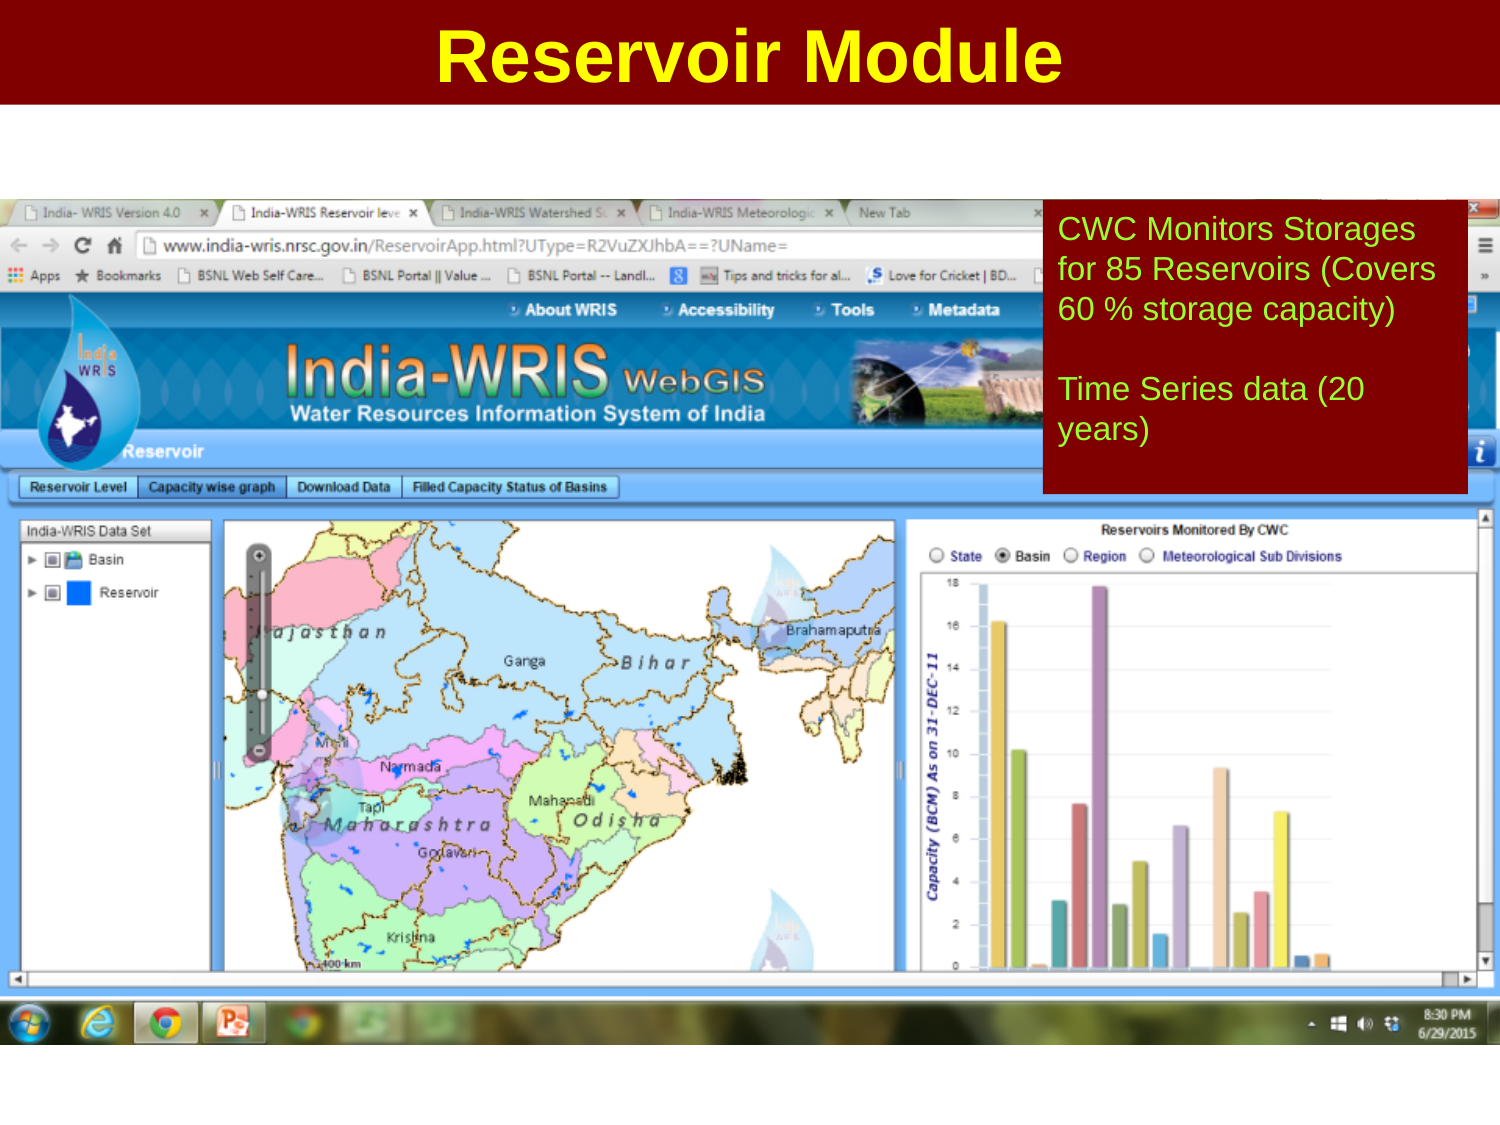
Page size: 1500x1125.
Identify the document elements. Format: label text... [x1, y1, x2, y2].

text_box Reservoir Module [0, 0, 1500, 105]
picture [0, 199, 1500, 1045]
